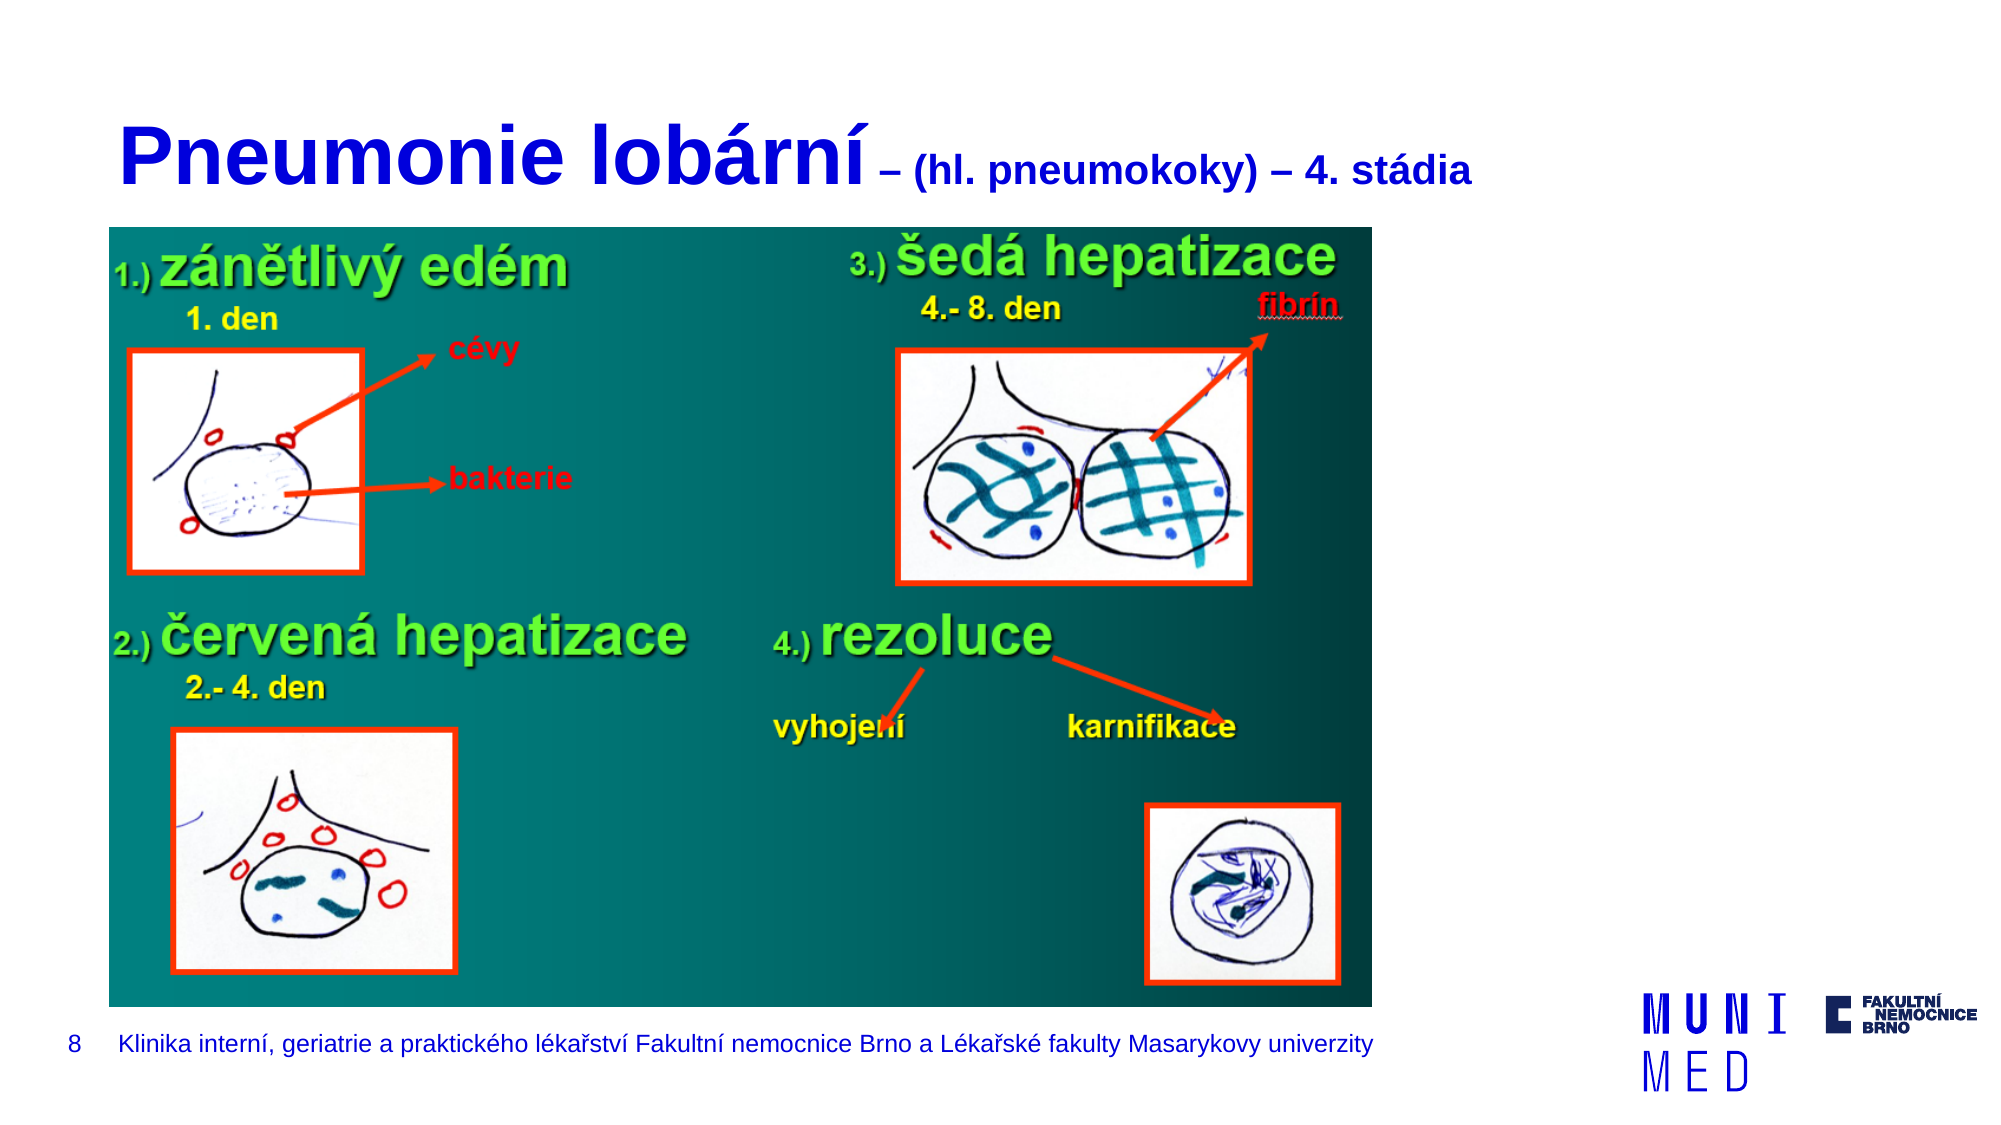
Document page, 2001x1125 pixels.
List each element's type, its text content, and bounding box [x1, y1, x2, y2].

title Pneumonie lobární – (hl. pneumokoky) – 4. stádia [118, 118, 1883, 193]
slide_number 8 [67, 1021, 110, 1063]
picture [108, 227, 1372, 1007]
footer Klinika interní, geriatrie a praktického lékařství Fakultní nemocnice Brno a Lékařské fakulty Masarykovy univerzity [118, 1021, 1418, 1063]
